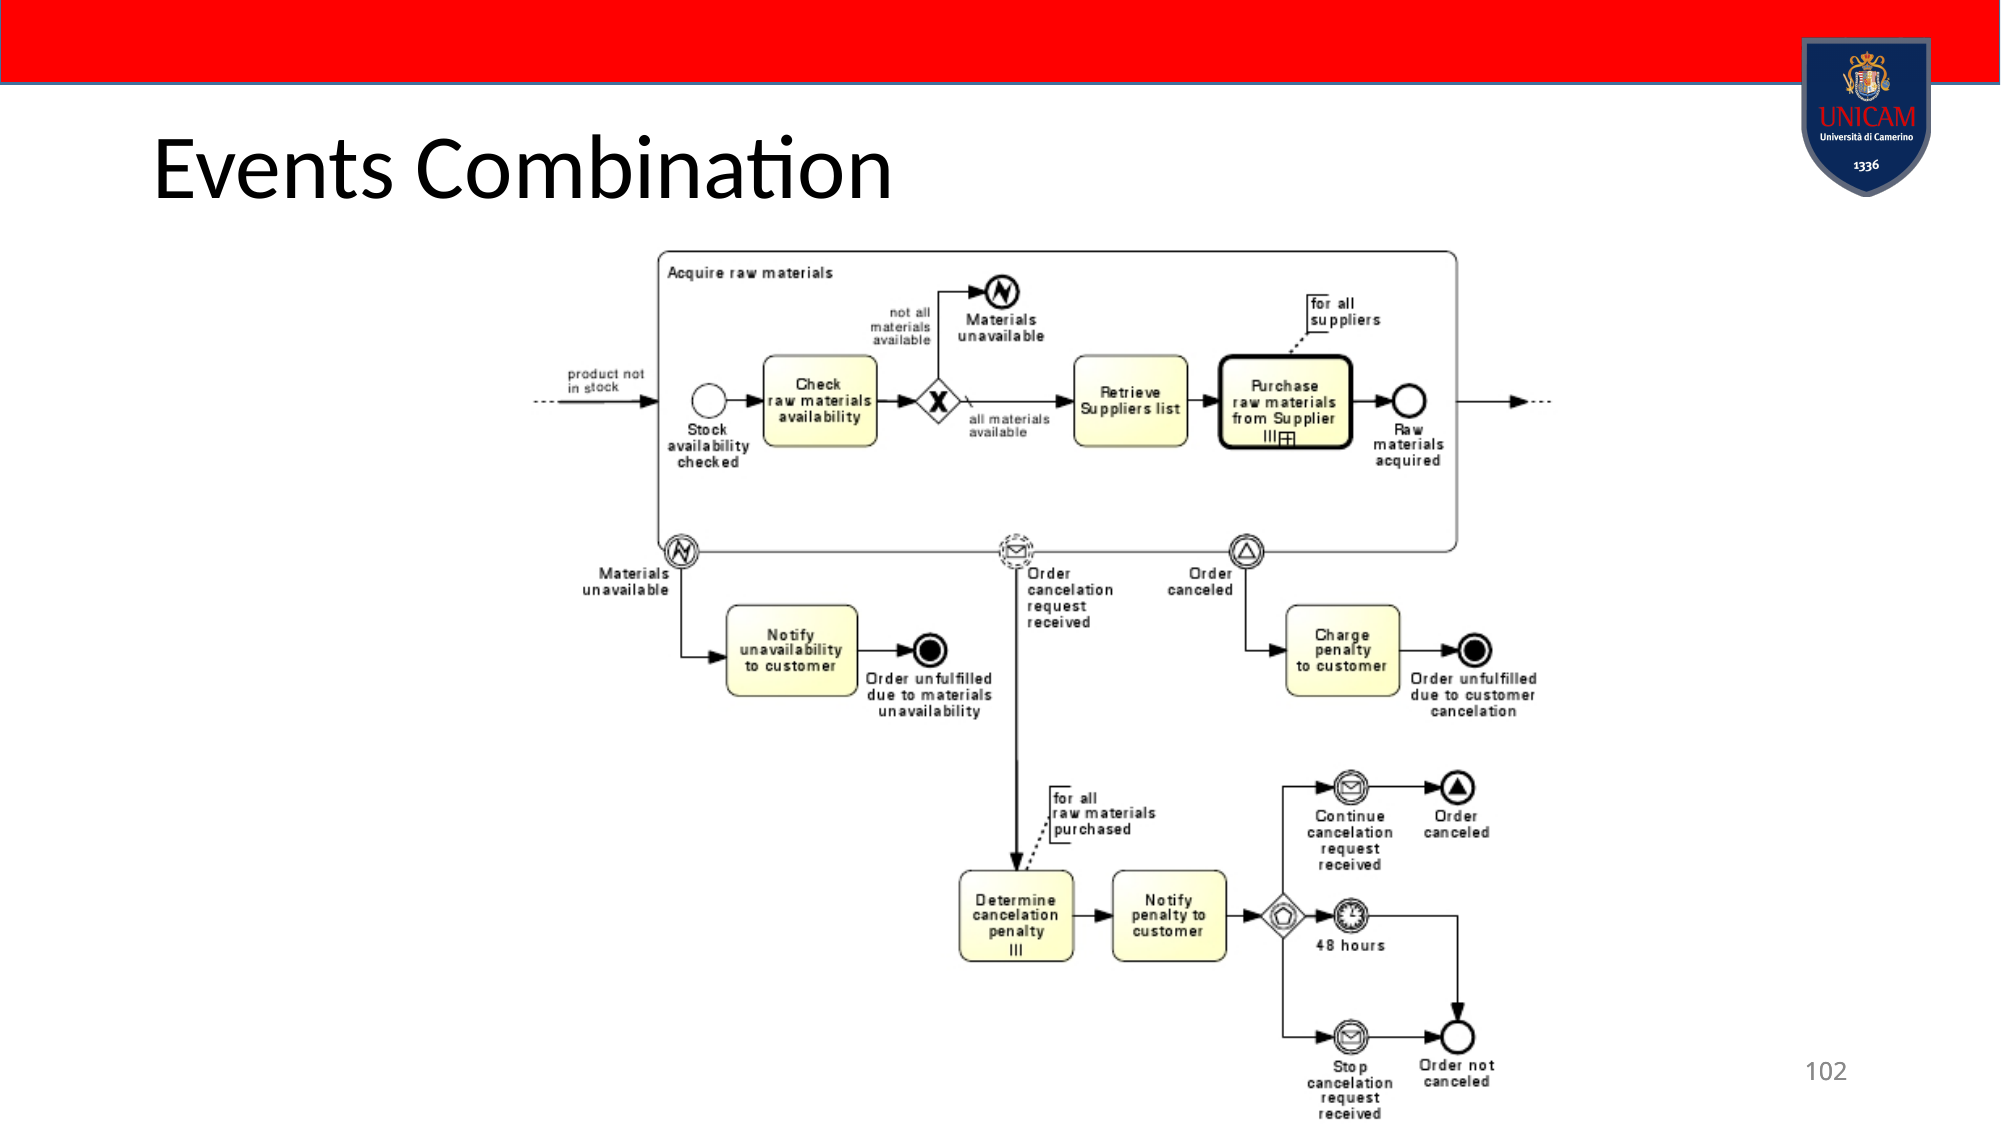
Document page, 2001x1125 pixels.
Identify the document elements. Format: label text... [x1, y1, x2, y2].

title Events Combination [137, 59, 1863, 278]
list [527, 246, 1559, 1125]
picture [1801, 36, 1931, 197]
slide_number 102 [1563, 1042, 1863, 1103]
